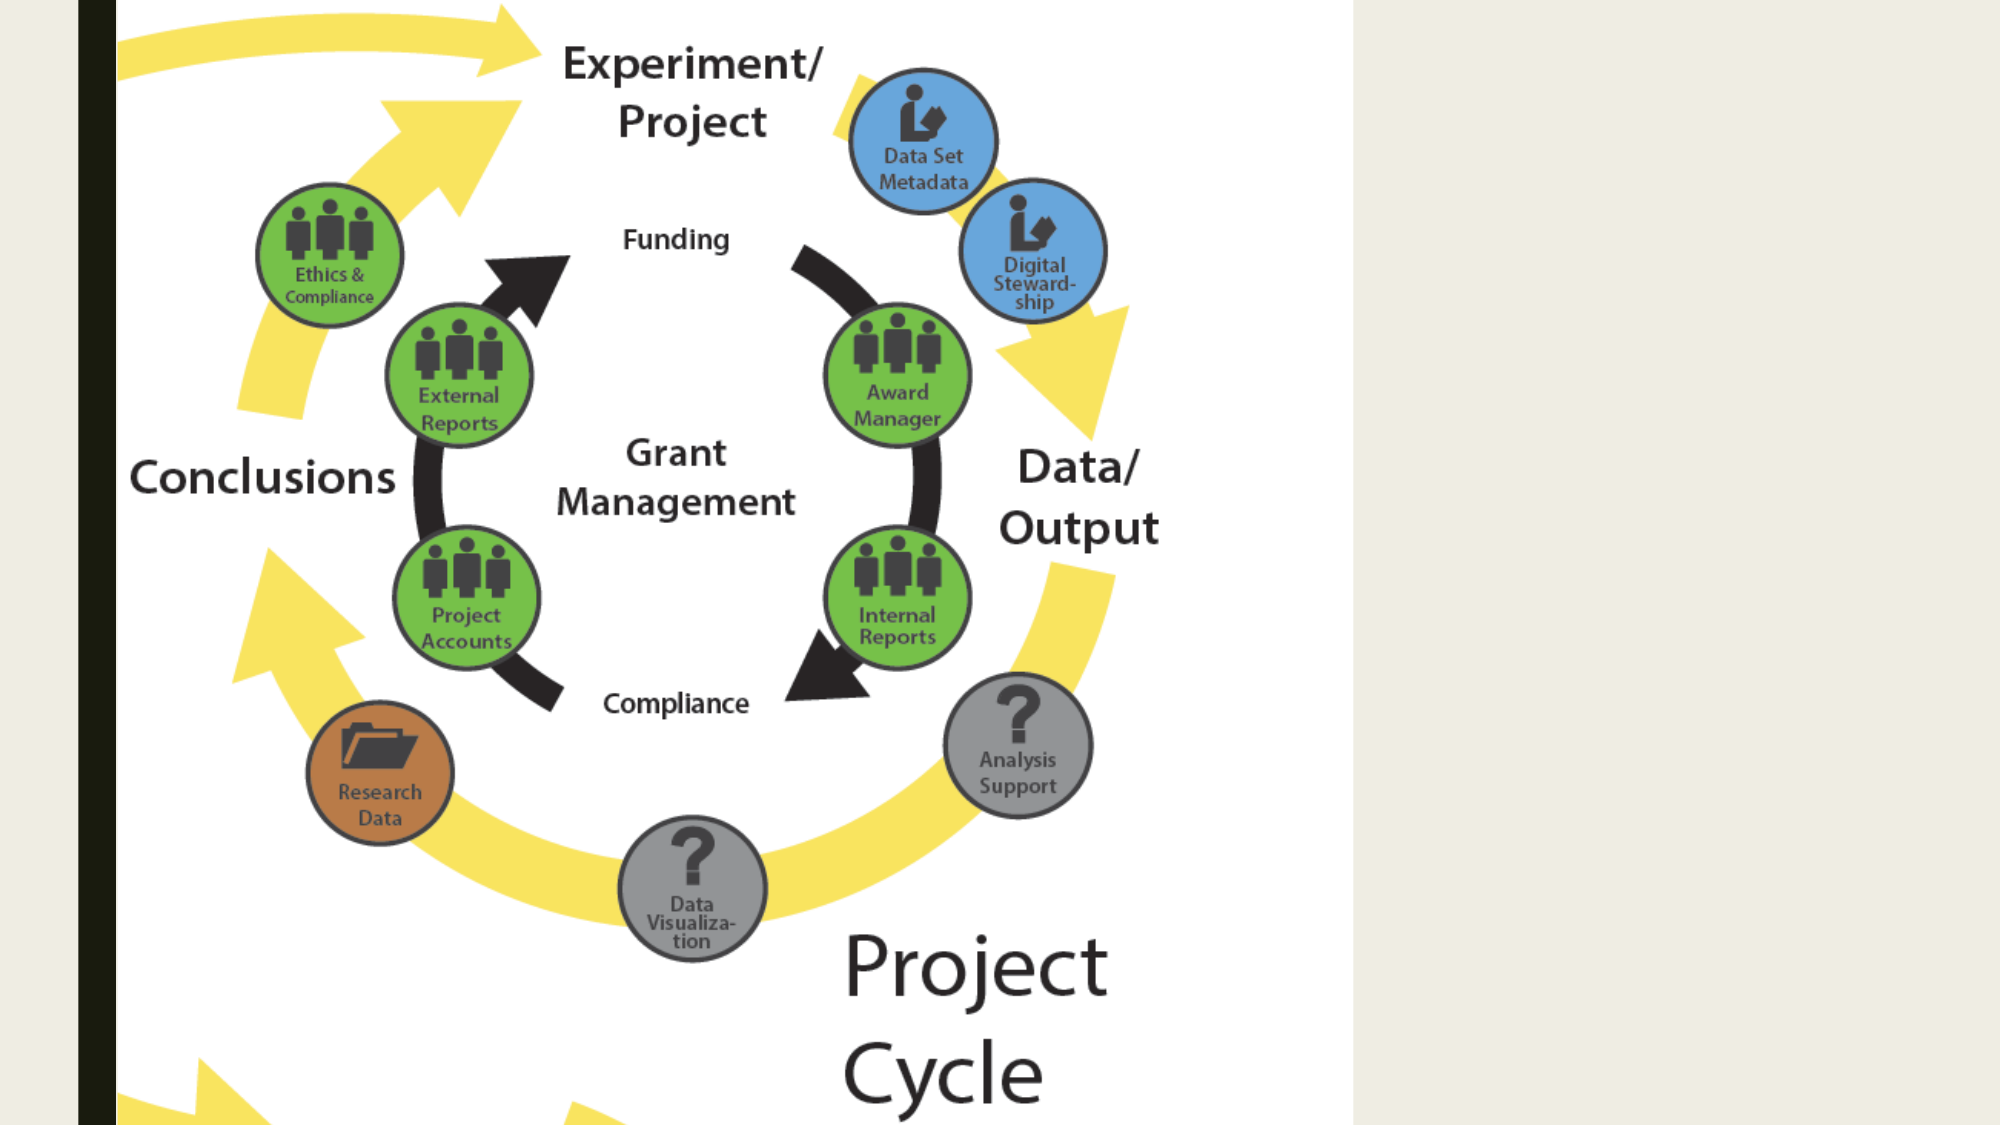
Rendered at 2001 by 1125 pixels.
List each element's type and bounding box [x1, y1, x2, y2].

picture [117, 0, 1354, 1125]
